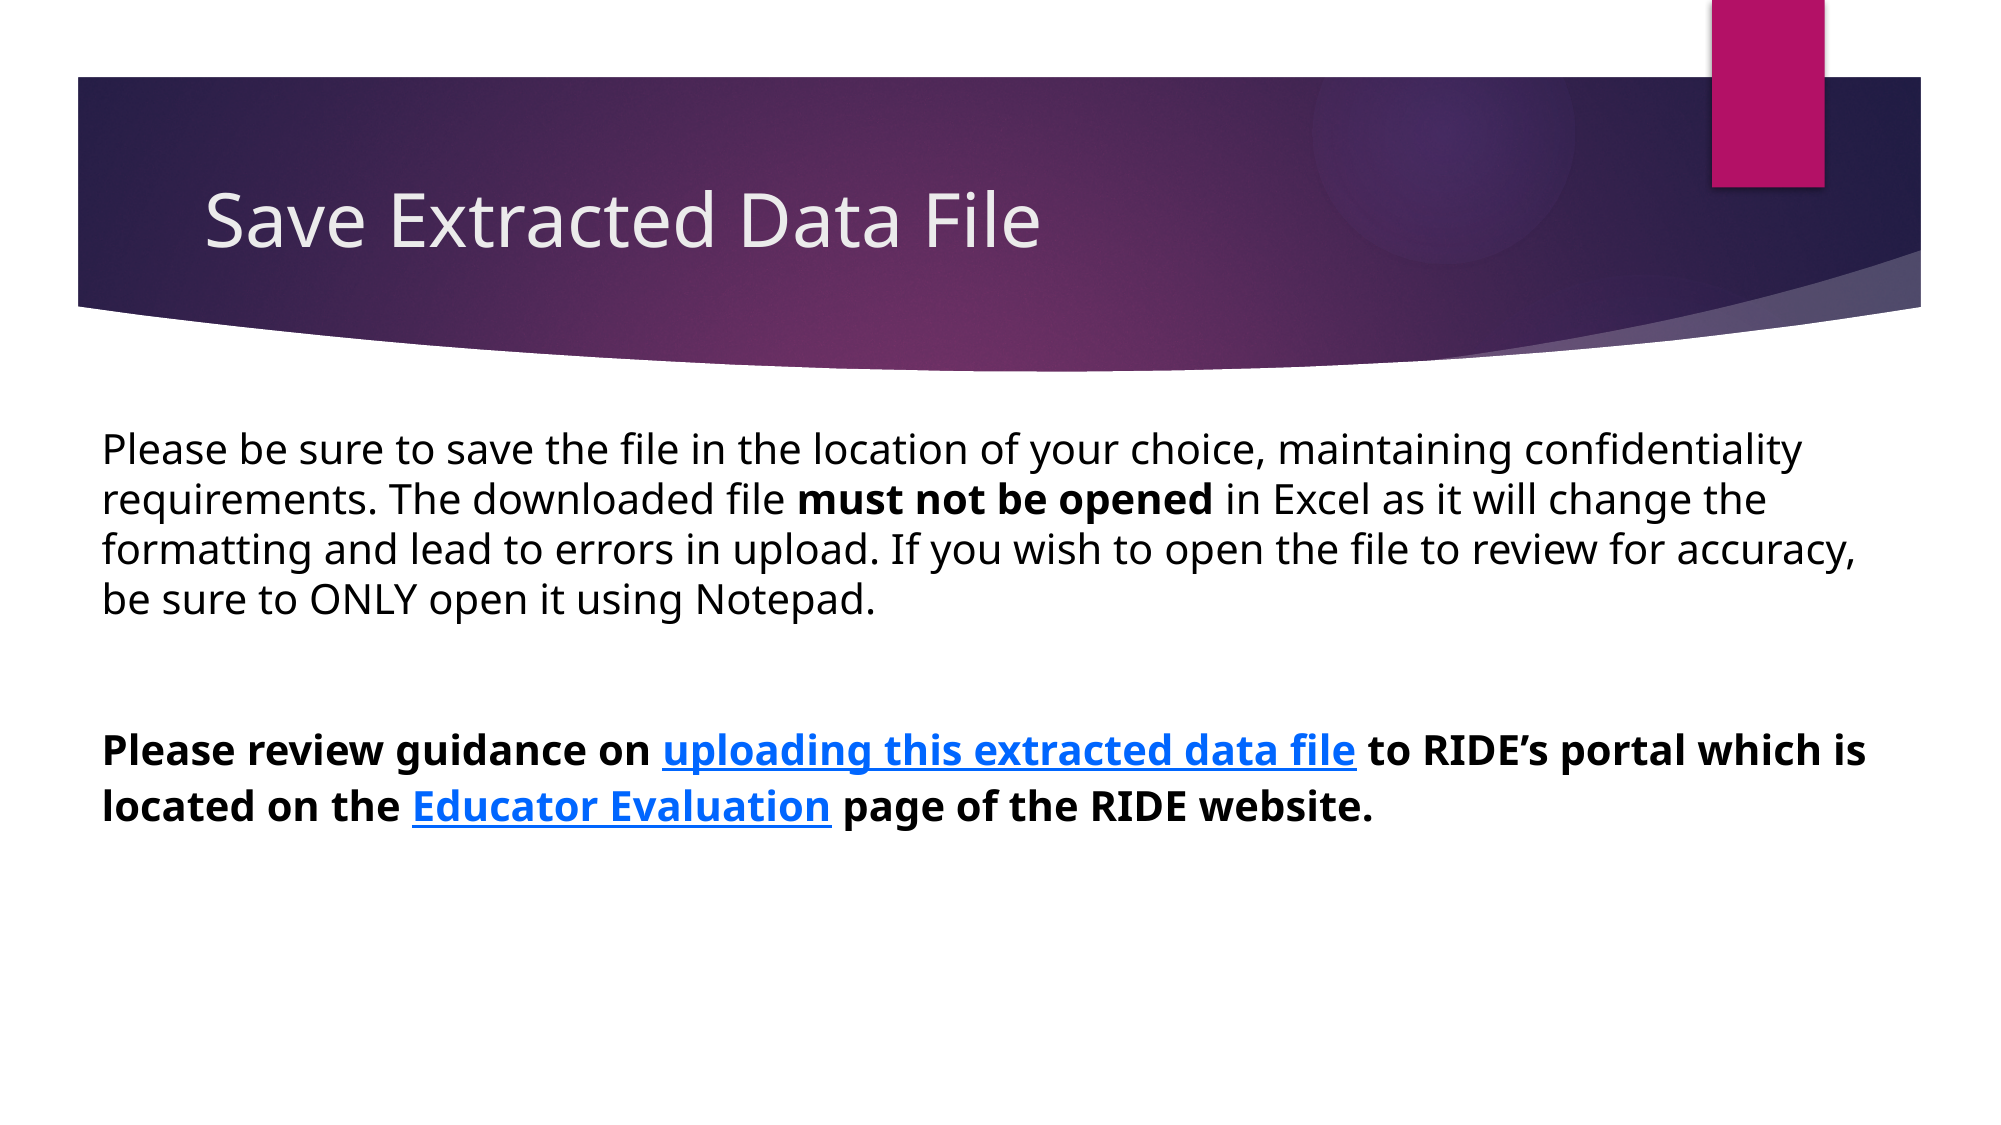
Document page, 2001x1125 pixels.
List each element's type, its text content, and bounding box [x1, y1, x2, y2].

text_box Please be sure to save the file in the location of your choice, maintaining confidentiality requirements. The downloaded file must not be opened in Excel as it will change the formatting and lead to errors in upload. If you wish to open the file to review for accuracy, be sure to ONLY open it using Notepad. Please review guidance on uploading this extracted data file to RIDE’s portal which is located on the Educator Evaluation page of the RIDE website. [86, 415, 1911, 890]
title Save Extracted Data File [189, 159, 1627, 276]
